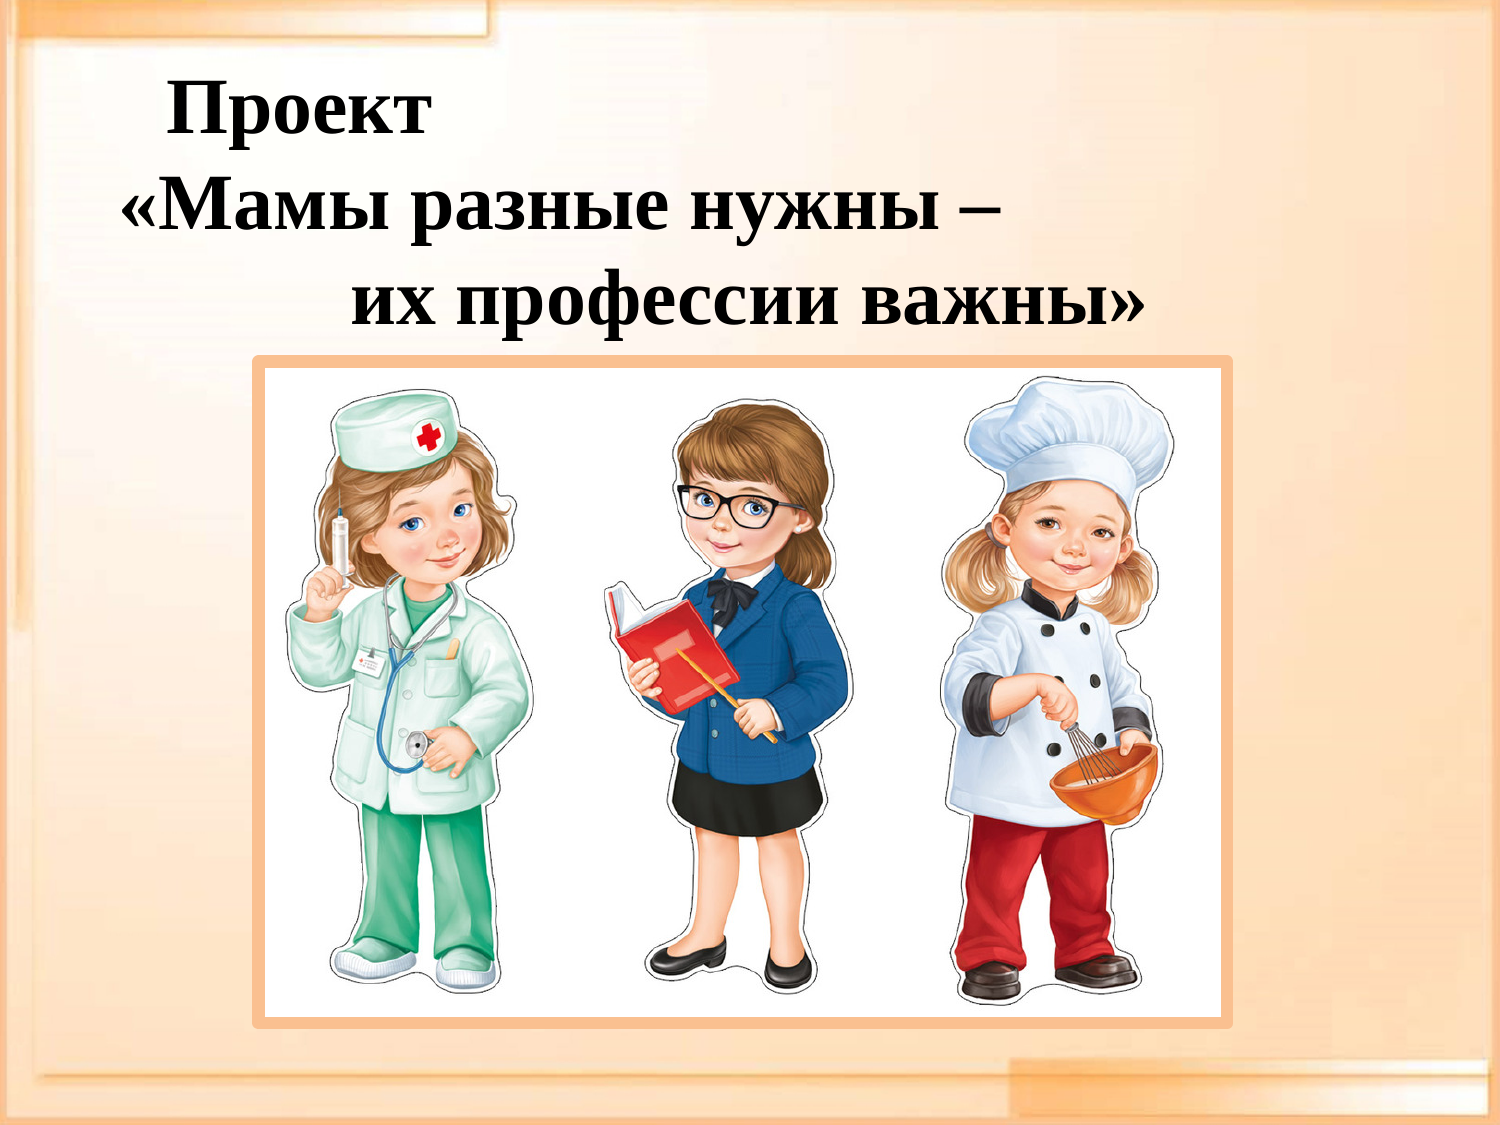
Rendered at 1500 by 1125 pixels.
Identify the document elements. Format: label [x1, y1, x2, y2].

picture [0, 0, 1500, 1125]
list [253, 361, 1224, 1024]
